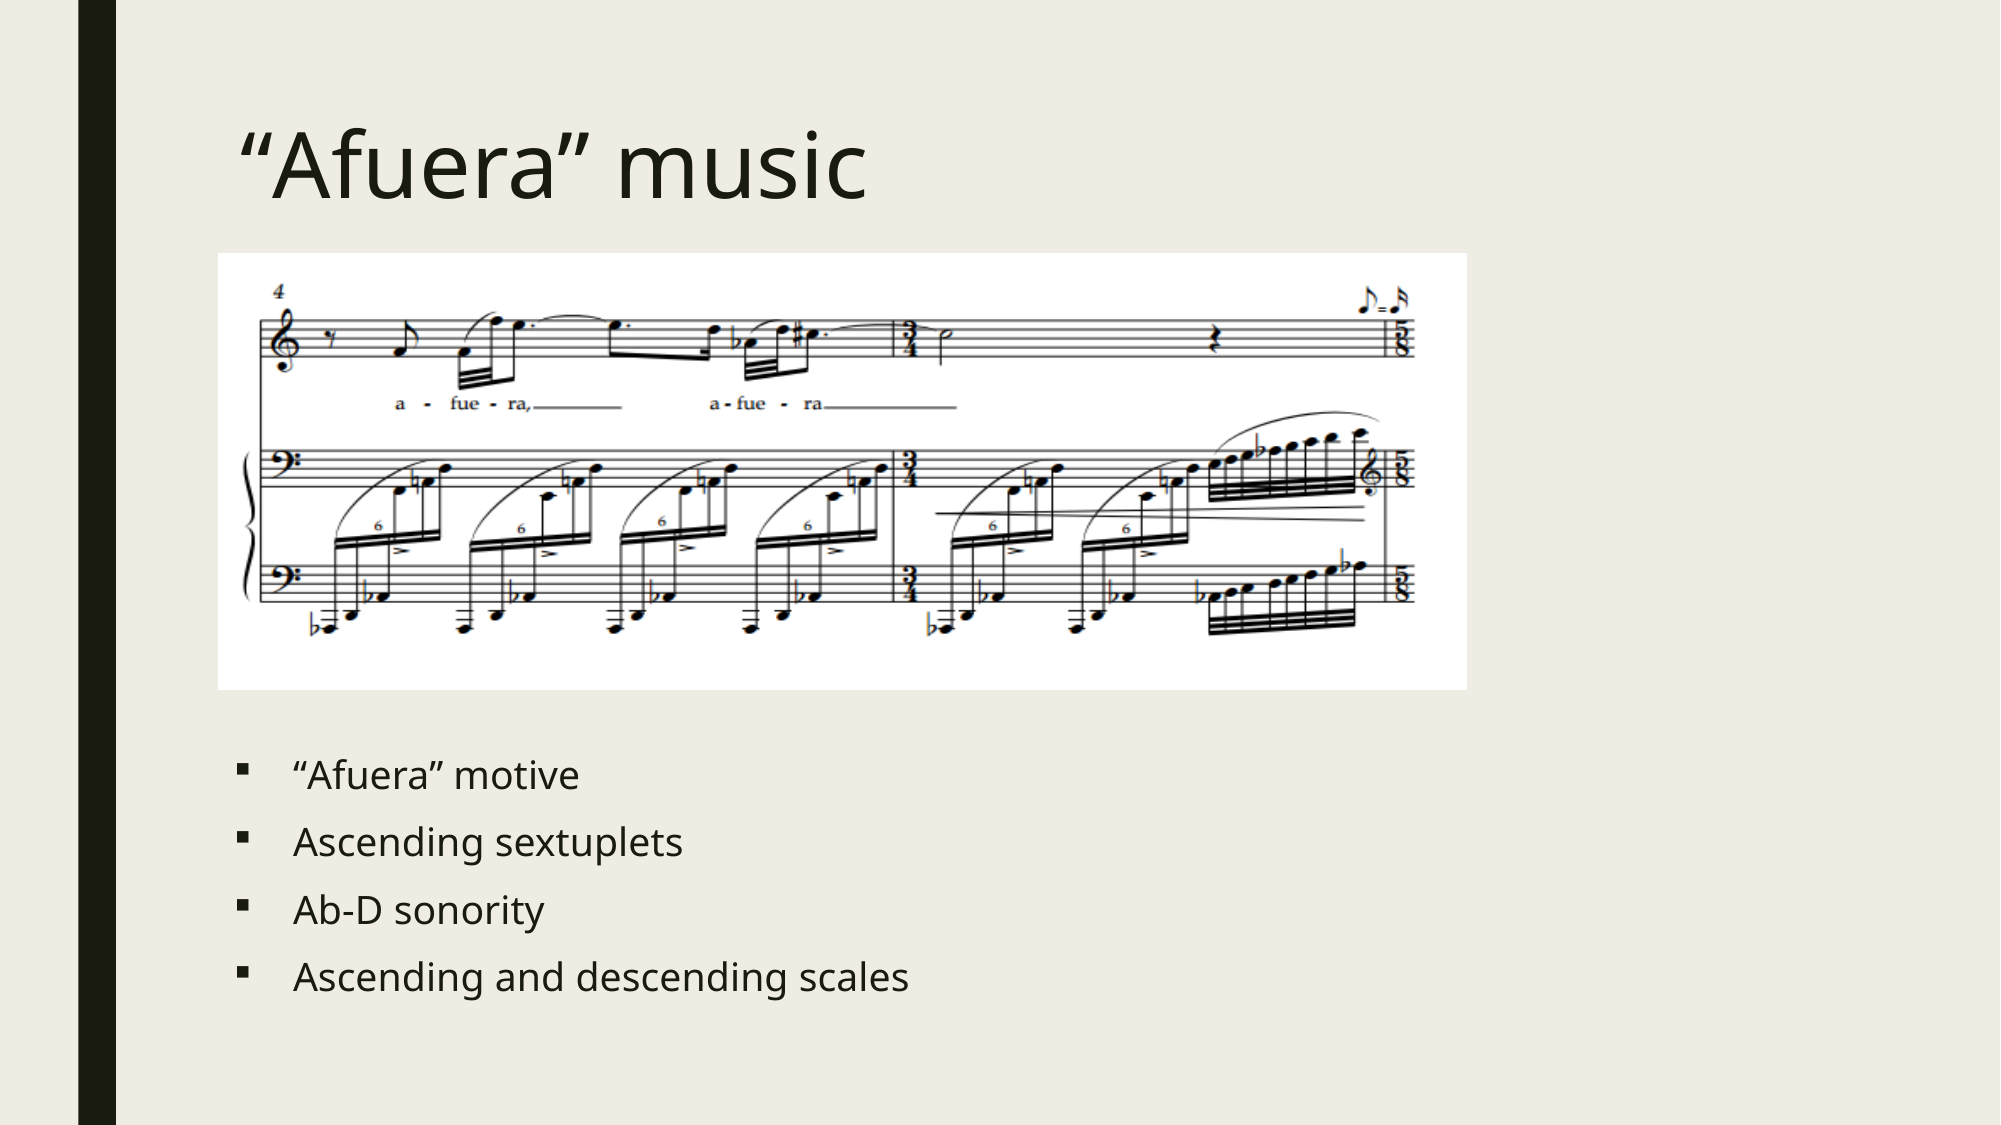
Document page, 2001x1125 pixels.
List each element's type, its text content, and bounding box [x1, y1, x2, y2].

title “Afuera” music [225, 112, 1800, 357]
picture [218, 253, 1467, 690]
list “Afuera” motive Ascending sextuplets Ab-D sonority Ascending and descending scales [218, 337, 1651, 1013]
